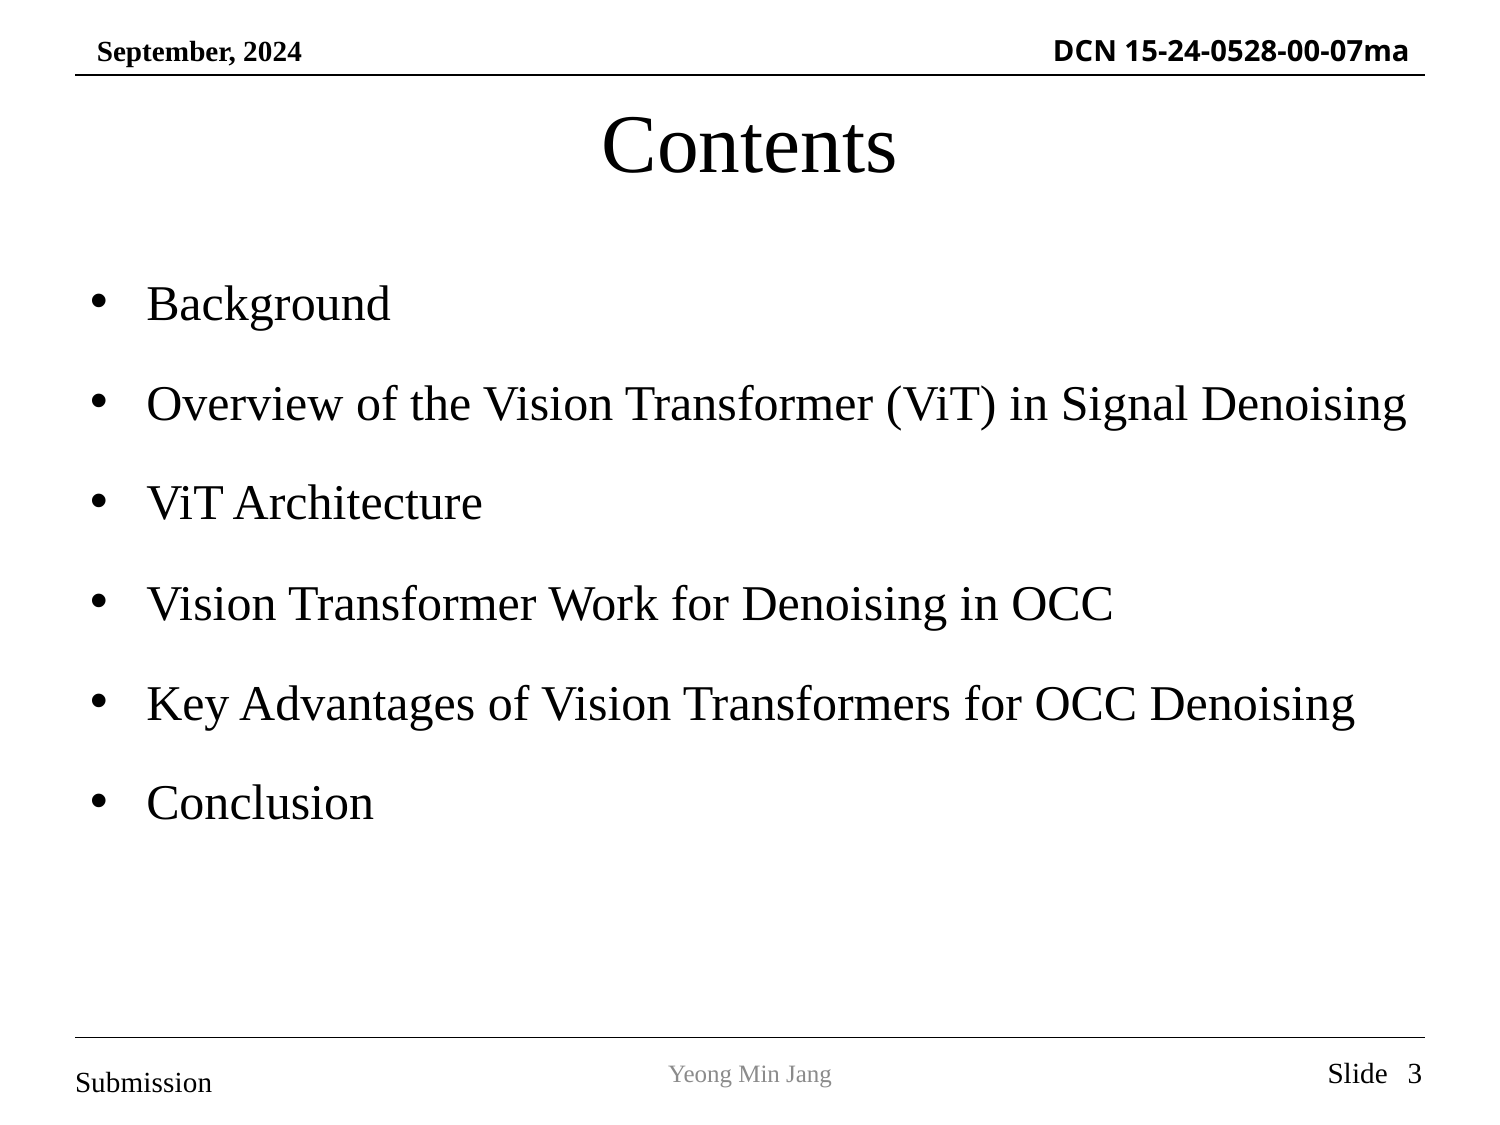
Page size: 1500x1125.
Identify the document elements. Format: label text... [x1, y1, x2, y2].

title Contents [75, 45, 1425, 232]
list Background Overview of the Vision Transformer (ViT) in Signal Denoising ViT Architecture Vision Transformer Work for Denoising in OCC Key Advantages of Vision Transformers for OCC Denoising Conclusion [75, 232, 1486, 1040]
